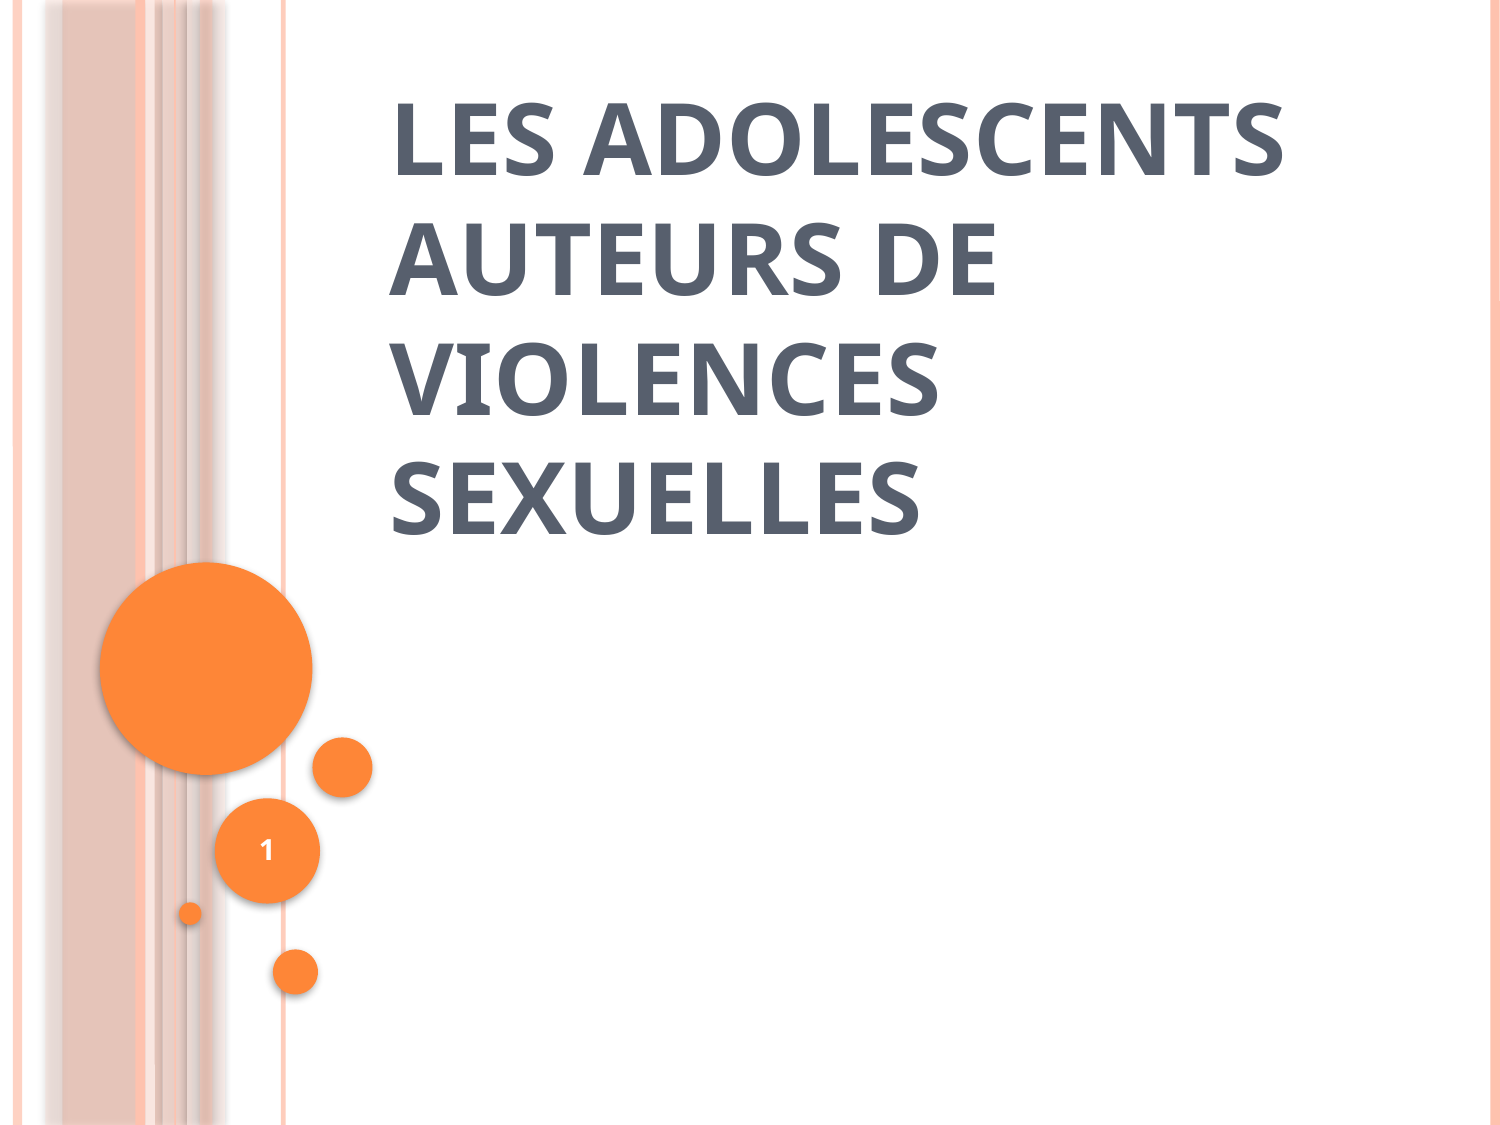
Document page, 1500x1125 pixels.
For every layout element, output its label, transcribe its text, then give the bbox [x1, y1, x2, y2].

slide_number 1 [217, 808, 318, 894]
title Les adolescents auteurs de violences sexuelles [375, 267, 1388, 563]
